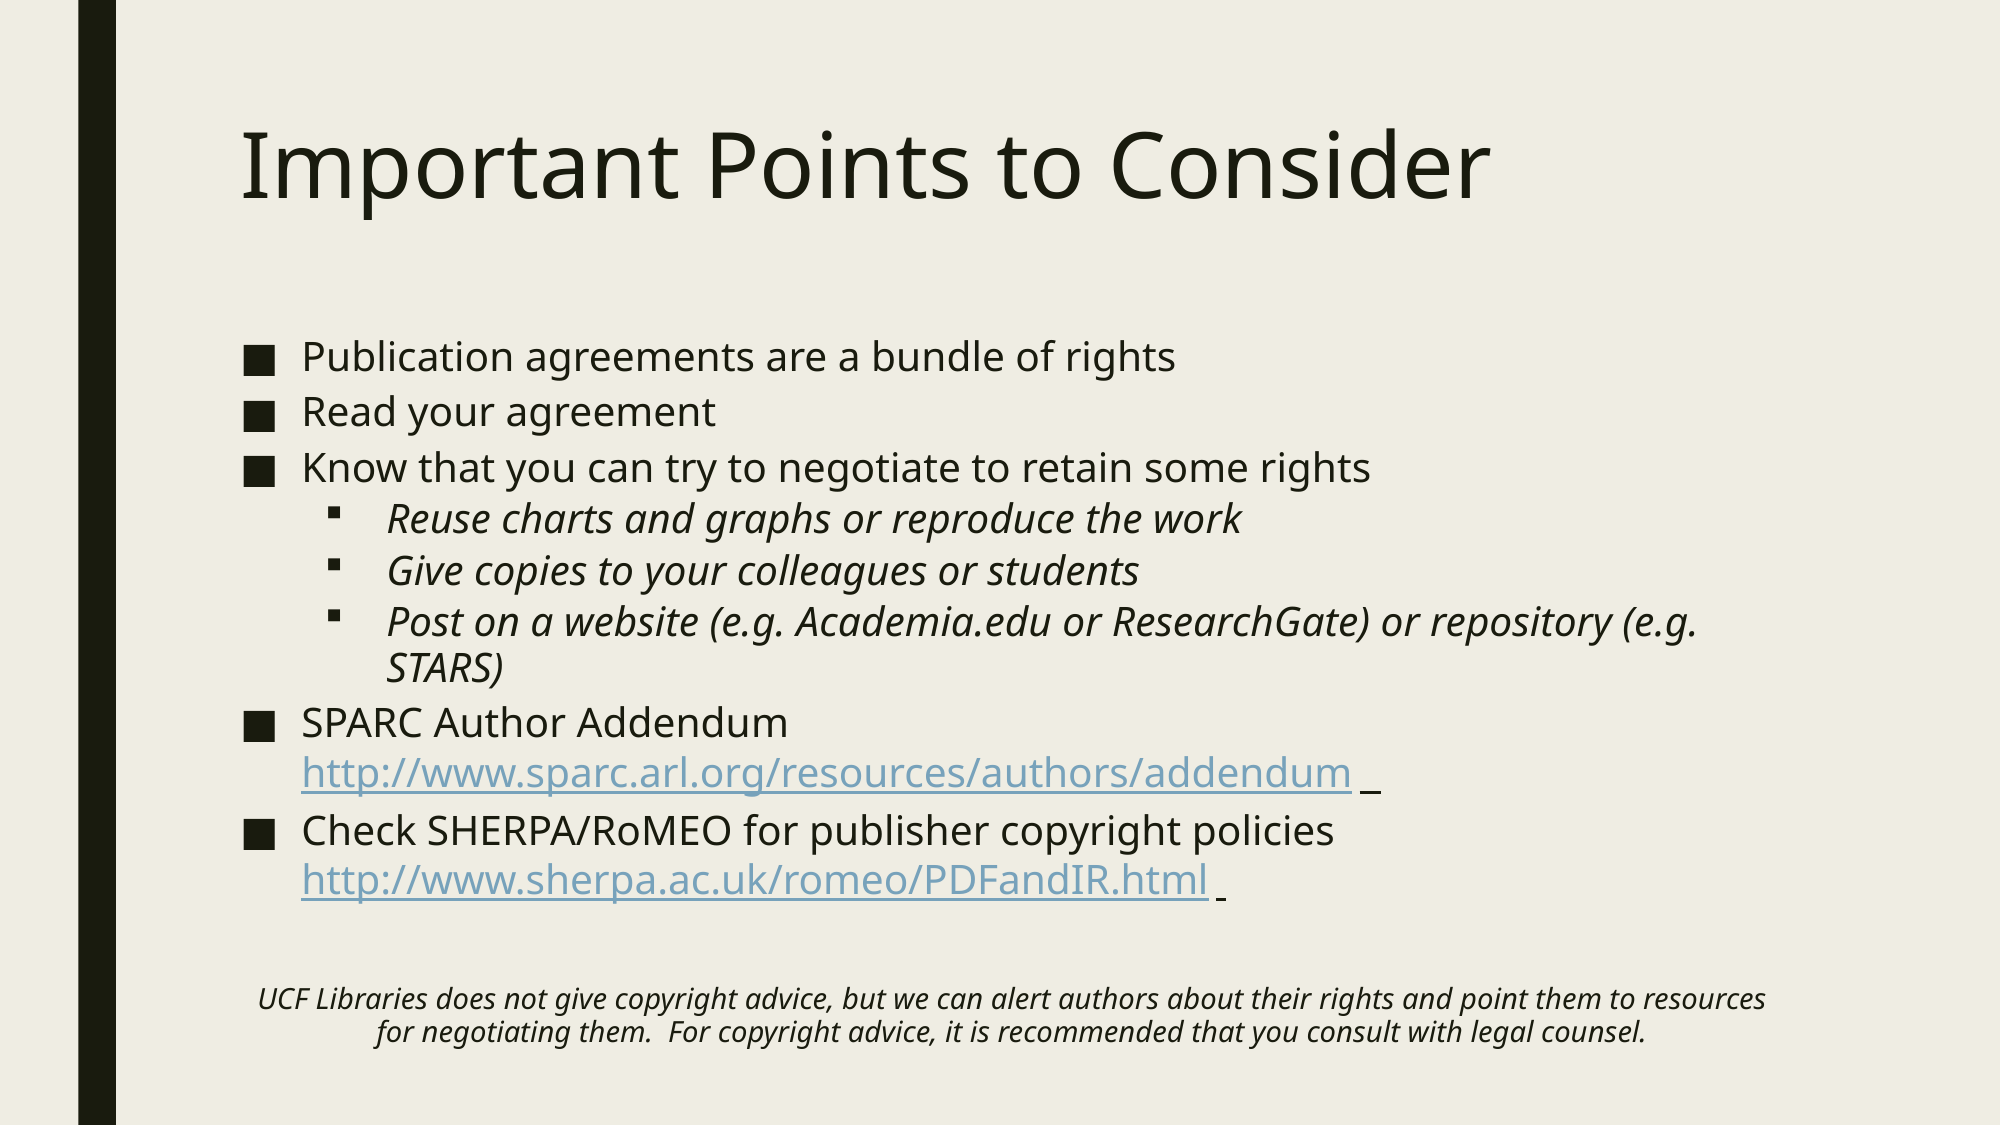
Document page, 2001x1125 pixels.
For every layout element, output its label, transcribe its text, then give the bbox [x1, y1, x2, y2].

title Important Points to Consider [225, 112, 1800, 268]
list Publication agreements are a bundle of rights Read your agreement Know that you can try to negotiate to retain some rights Reuse charts and graphs or reproduce the work Give copies to your colleagues or students Post on a website (e.g. Academia.edu or ResearchGate) or repository (e.g. STARS) SPARC Author Addendum http://www.sparc.arl.org/resources/authors/addendum Check SHERPA/RoMEO for publisher copyright policies http://www.sherpa.ac.uk/romeo/PDFandIR.html UCF Libraries does not give copyright advice, but we can alert authors about their rights and point them to resources for negotiating them. For copyright advice, it is recommended that you consult with legal counsel. [225, 268, 1800, 1058]
